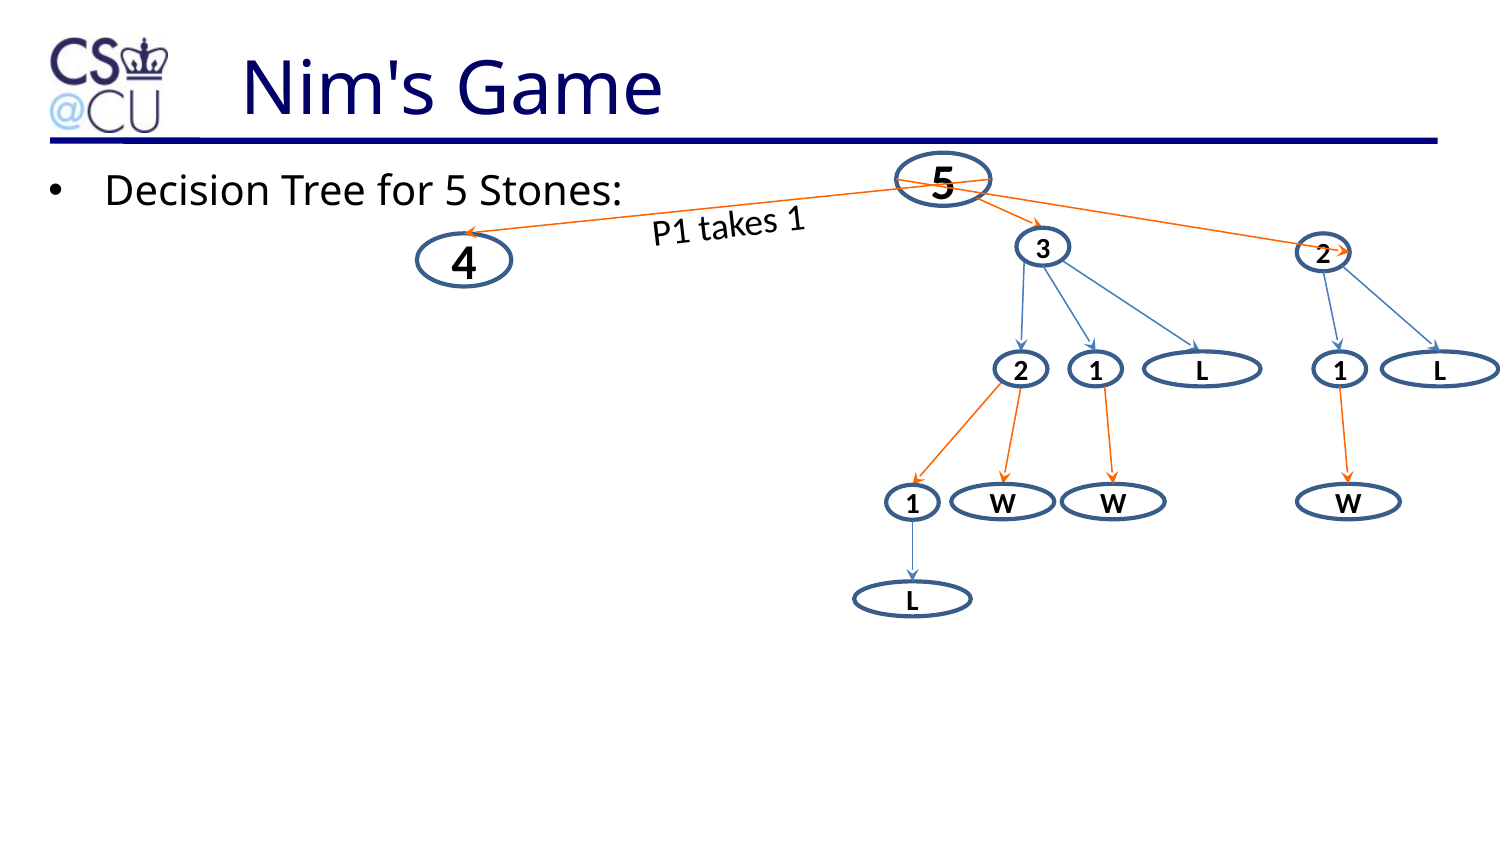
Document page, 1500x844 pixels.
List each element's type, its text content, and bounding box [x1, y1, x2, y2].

text_box L [1384, 351, 1499, 387]
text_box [990, 179, 1298, 253]
text_box 1 [886, 485, 939, 520]
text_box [463, 178, 897, 234]
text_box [1341, 265, 1441, 352]
picture [50, 37, 168, 133]
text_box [1061, 259, 1201, 352]
text_box 5 [920, 152, 967, 156]
text_box Nim's Game [224, 28, 1425, 141]
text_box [1042, 265, 1096, 352]
text_box L [854, 581, 971, 617]
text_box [1104, 386, 1114, 485]
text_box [976, 197, 1044, 228]
text_box W [1296, 483, 1401, 520]
text_box W [1061, 483, 1165, 520]
text_box Decision Tree for 5 Stones: [33, 156, 1384, 467]
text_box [1006, 386, 1022, 485]
text_box W [951, 485, 1055, 520]
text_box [1322, 270, 1341, 352]
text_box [912, 380, 1003, 485]
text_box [1020, 259, 1025, 352]
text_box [1339, 386, 1349, 485]
